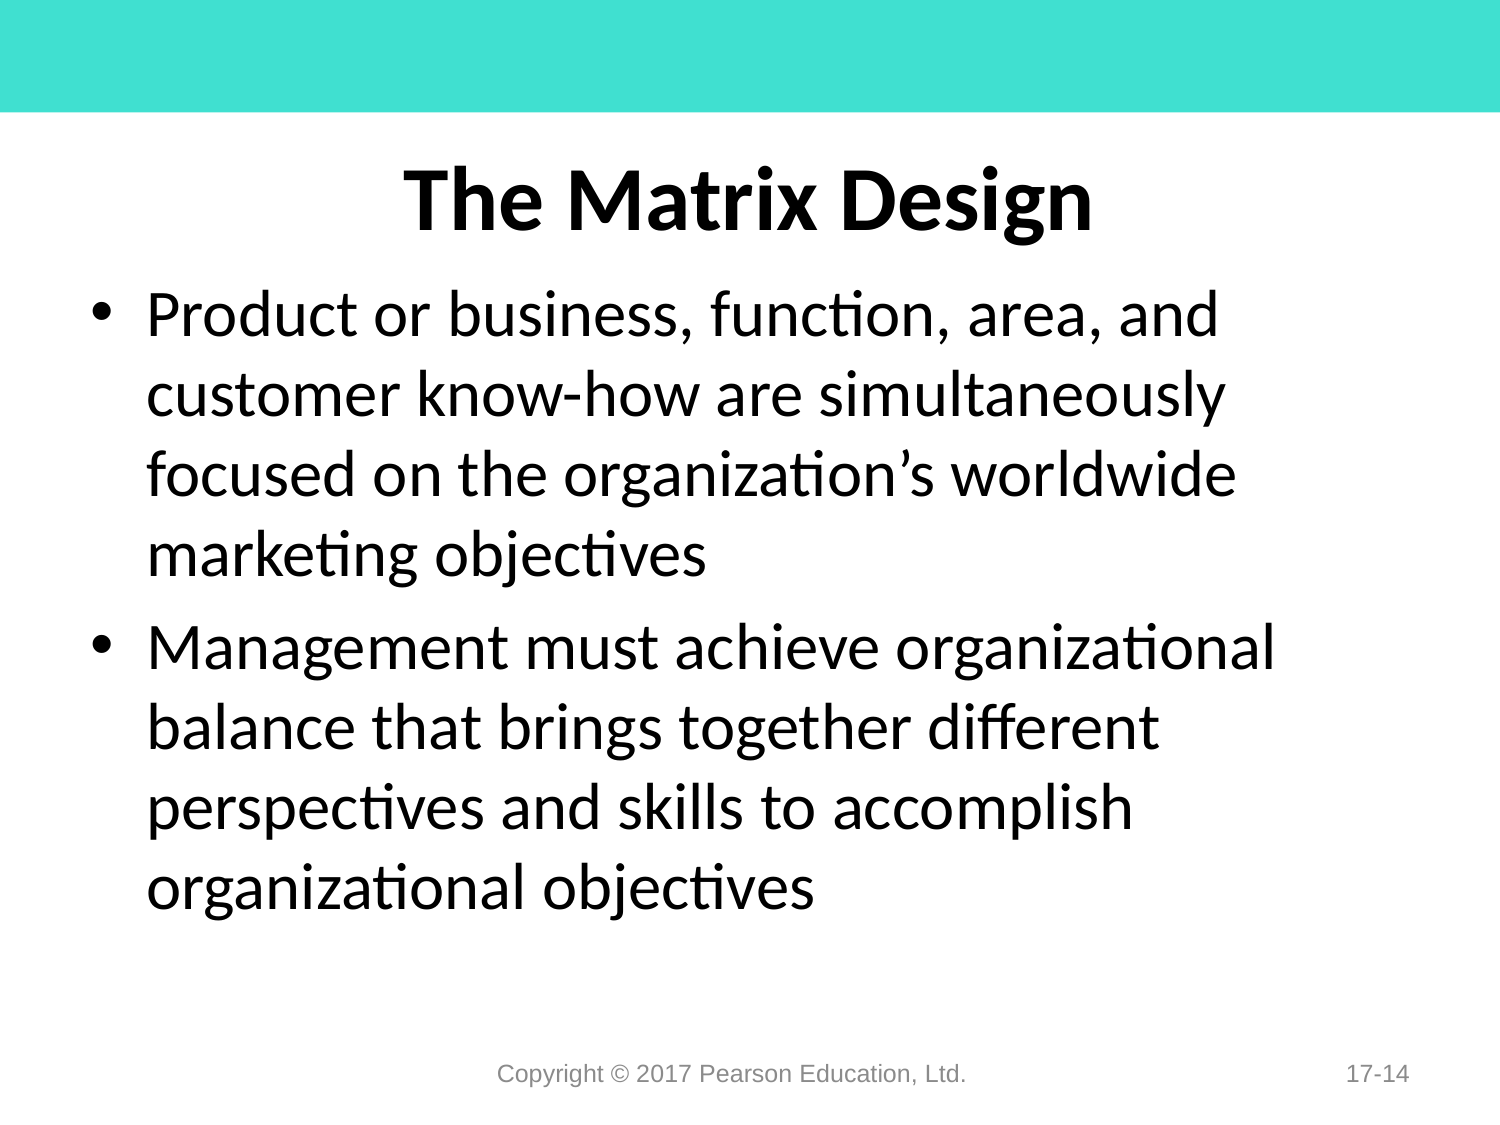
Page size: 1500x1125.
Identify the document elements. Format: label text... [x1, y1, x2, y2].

list Product or business, function, area, and customer know-how are simultaneously focused on the organization’s worldwide marketing objectives Management must achieve organizational balance that brings together different perspectives and skills to accomplish organizational objectives [75, 262, 1425, 1005]
footer Copyright © 2017 Pearson Education, Ltd. [481, 1042, 988, 1103]
slide_number 17-14 [1074, 1042, 1425, 1103]
title The Matrix Design [75, 99, 1425, 262]
